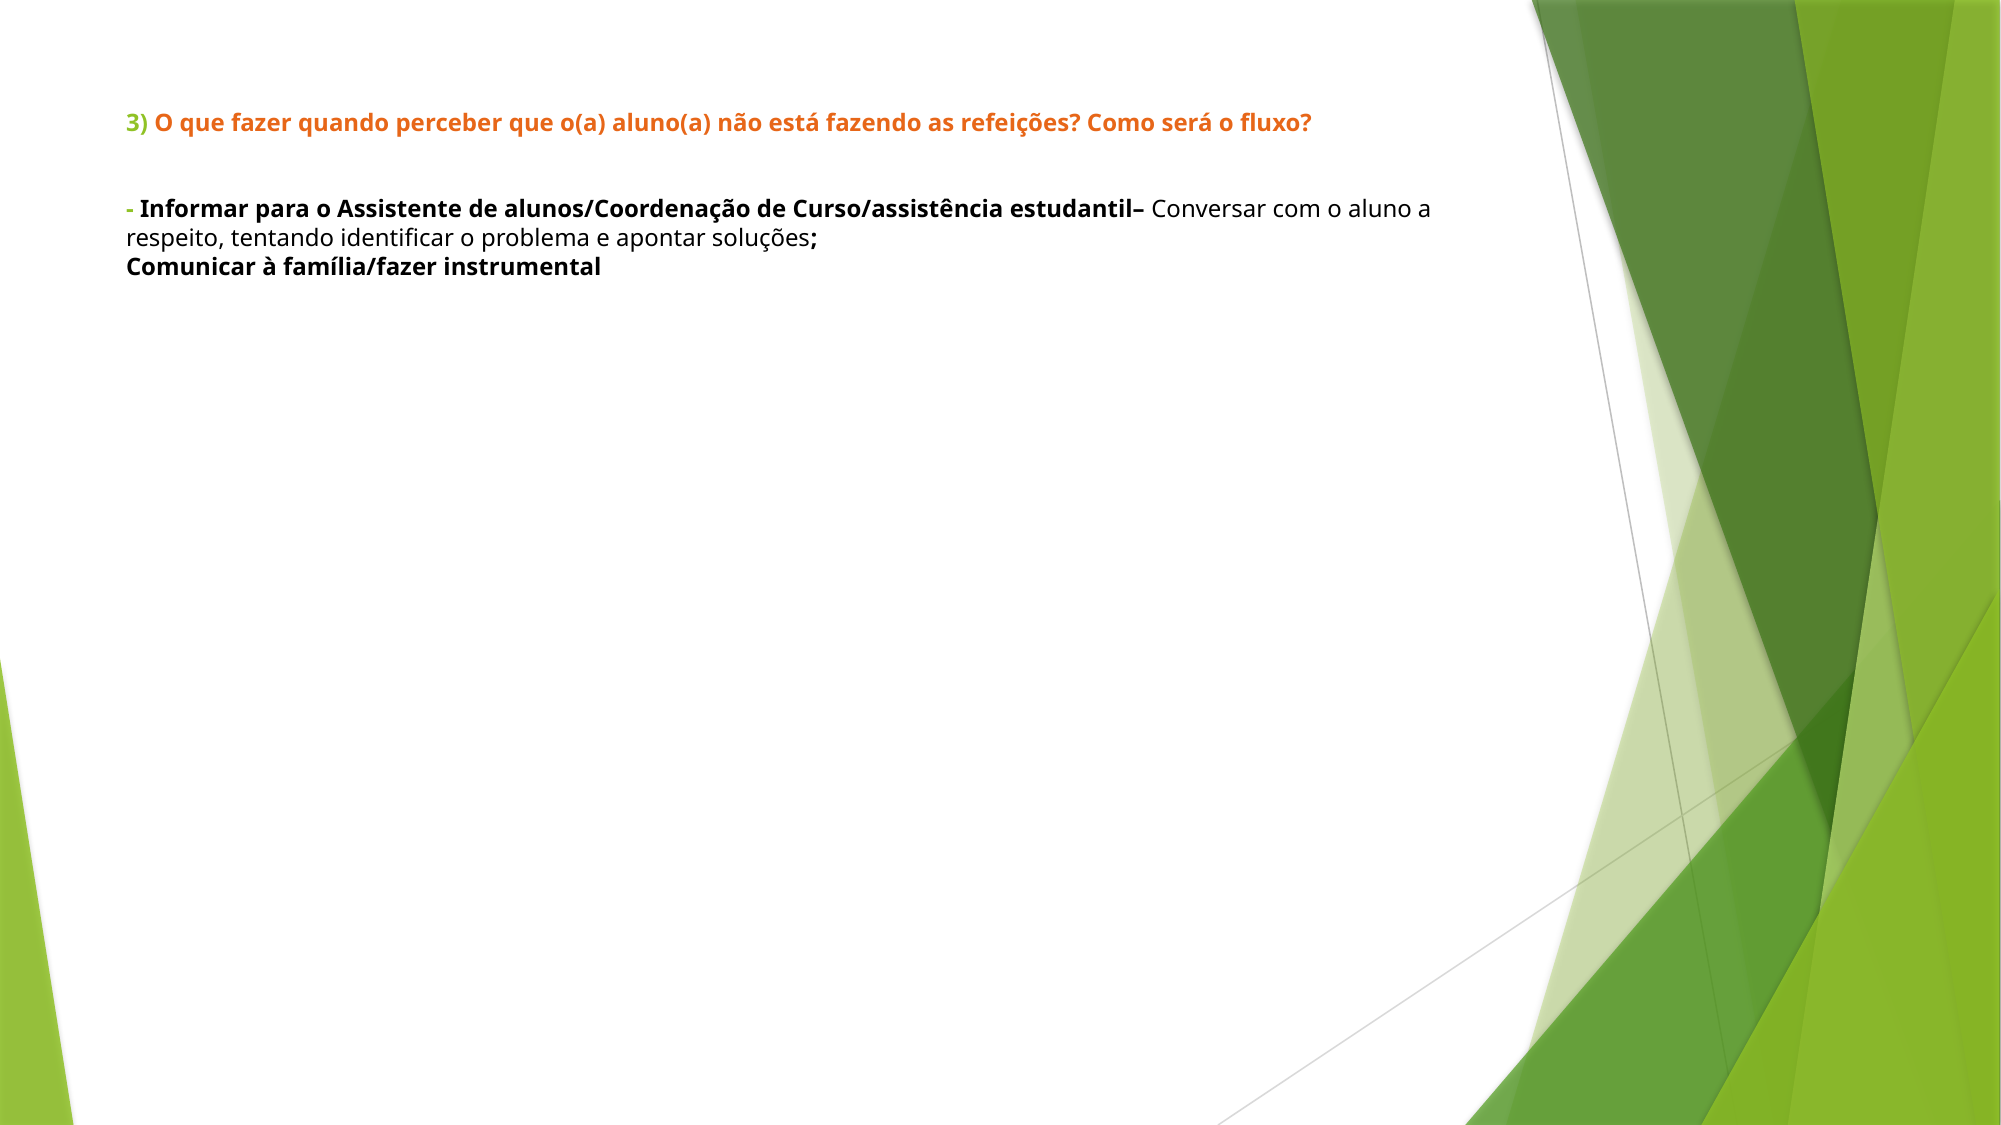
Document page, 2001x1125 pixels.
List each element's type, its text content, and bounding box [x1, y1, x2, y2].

title 3) O que fazer quando perceber que o(a) aluno(a) não está fazendo as refeições? Como será o fluxo? - Informar para o Assistente de alunos/Coordenação de Curso/assistência estudantil– Conversar com o aluno a respeito, tentando identificar o problema e apontar soluções; Comunicar à família/fazer instrumental [111, 99, 1473, 317]
